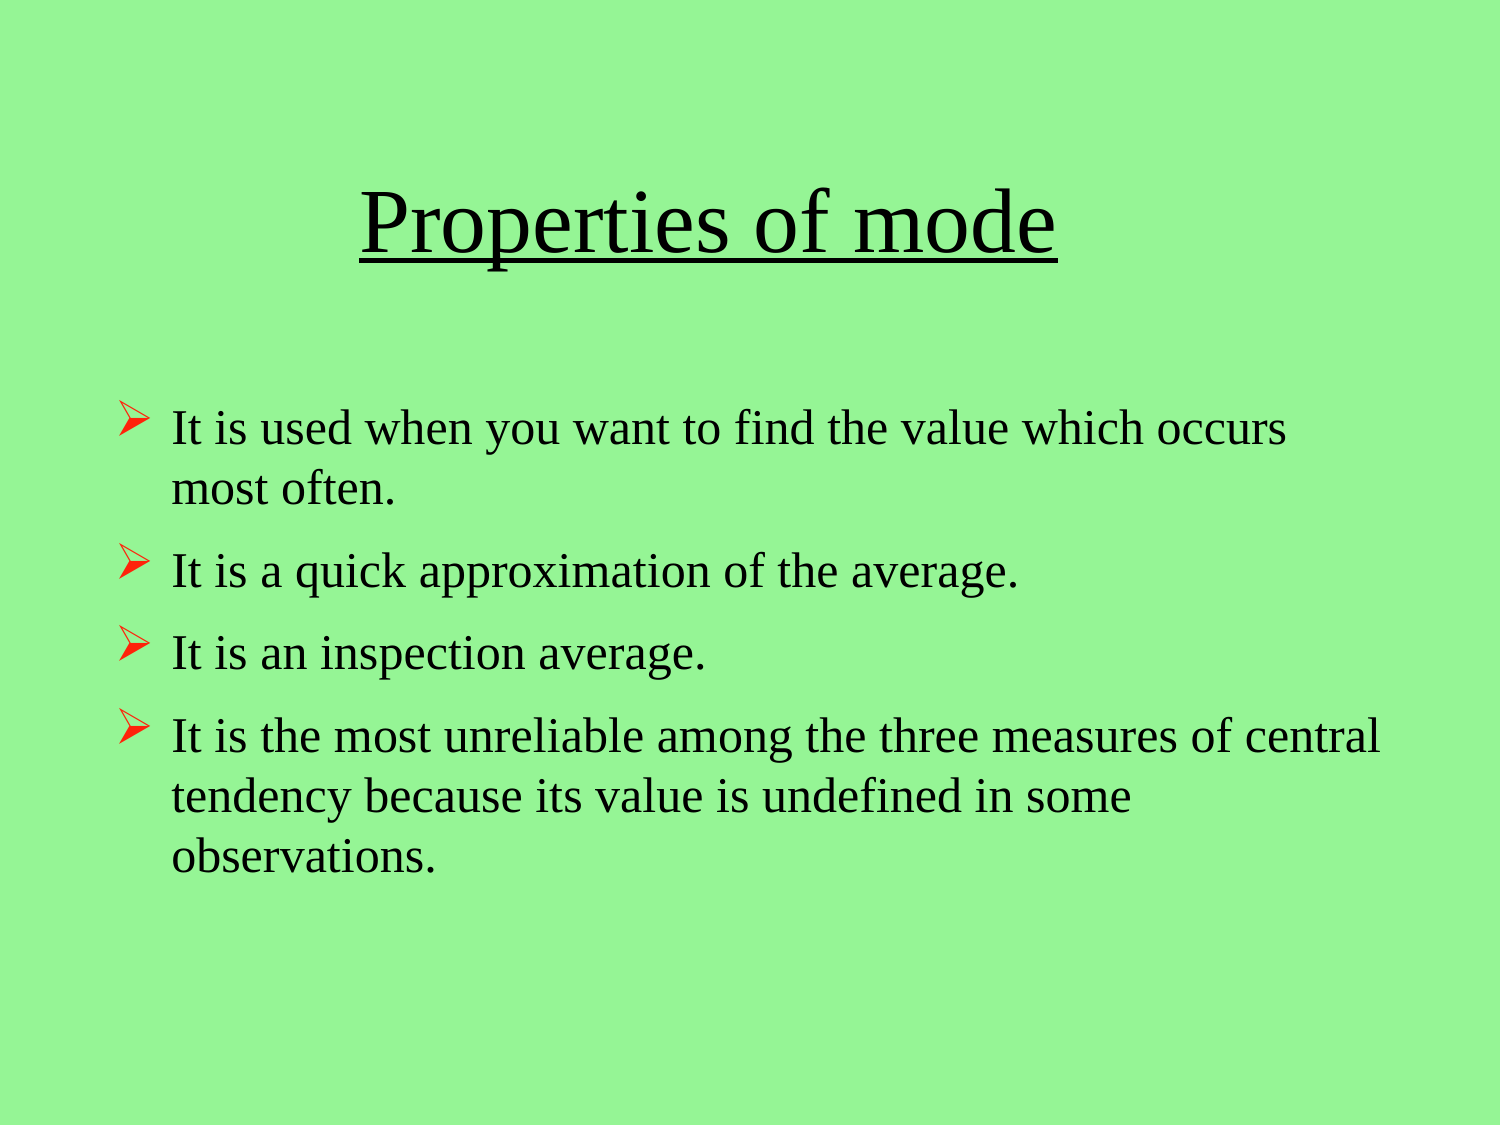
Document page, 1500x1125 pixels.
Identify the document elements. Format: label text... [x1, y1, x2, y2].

title Properties of mode [125, 37, 1293, 279]
subtitle It is used when you want to find the value which occurs most often. It is a quick approximation of the average. It is an inspection average. It is the most unreliable among the three measures of central tendency because its value is undefined in some observations. [99, 387, 1413, 950]
